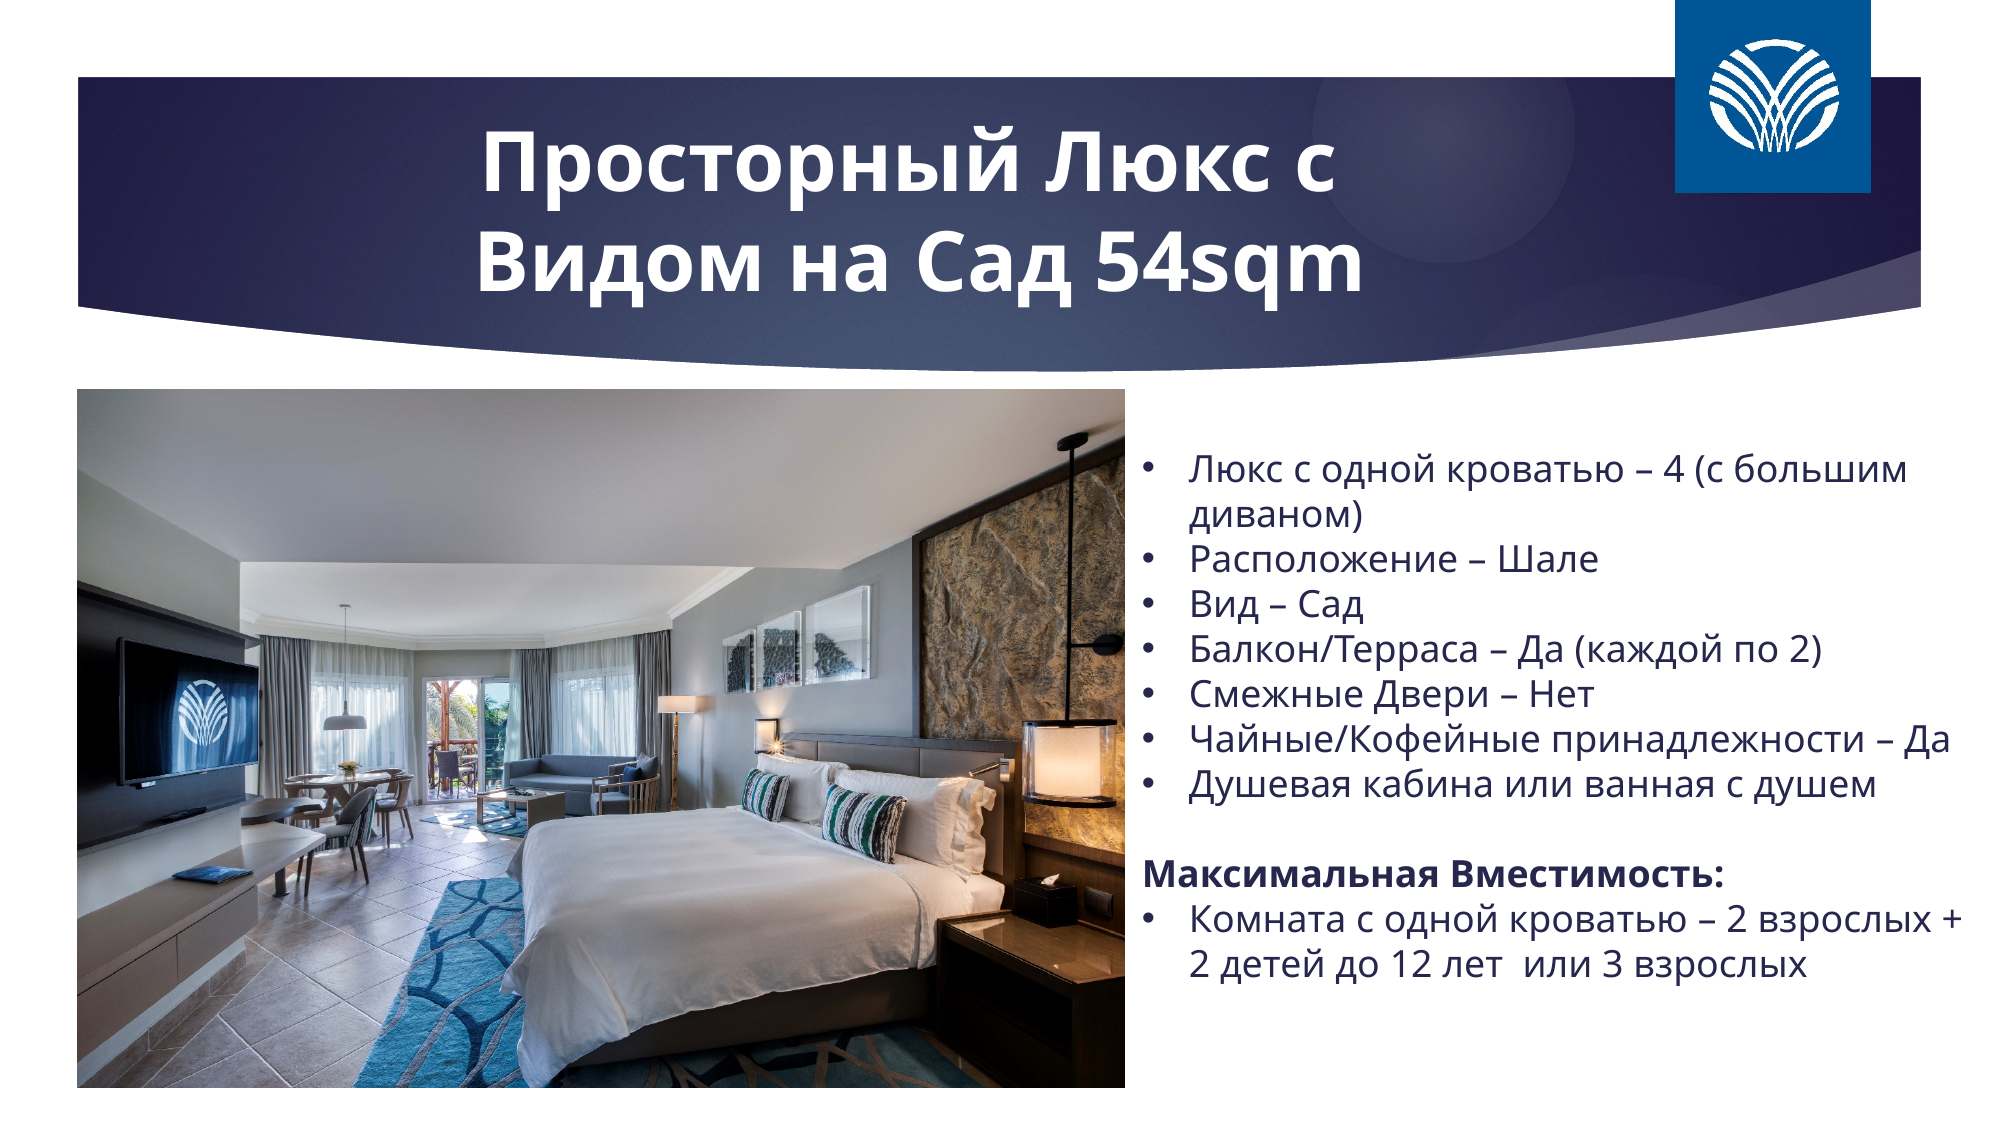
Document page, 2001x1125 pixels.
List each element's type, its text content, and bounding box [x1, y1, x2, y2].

picture [77, 389, 1126, 1088]
title Просторный Люкс с Видом на Сад 54sqm [200, 149, 1639, 266]
text_box Люкс с одной кроватью – 4 (с большим диваном) Расположение – Шале Вид – Сад Балкон/Терраса – Да (каждой по 2) Смежные Двери – Нет Чайные/Кофейные принадлежности – Да Душевая кабина или ванная с душем Максимальная Вместимость: Комната с одной кроватью – 2 взрослых + 2 детей до 12 лет или 3 взрослых [1130, 437, 2000, 992]
picture [1675, 0, 1871, 193]
